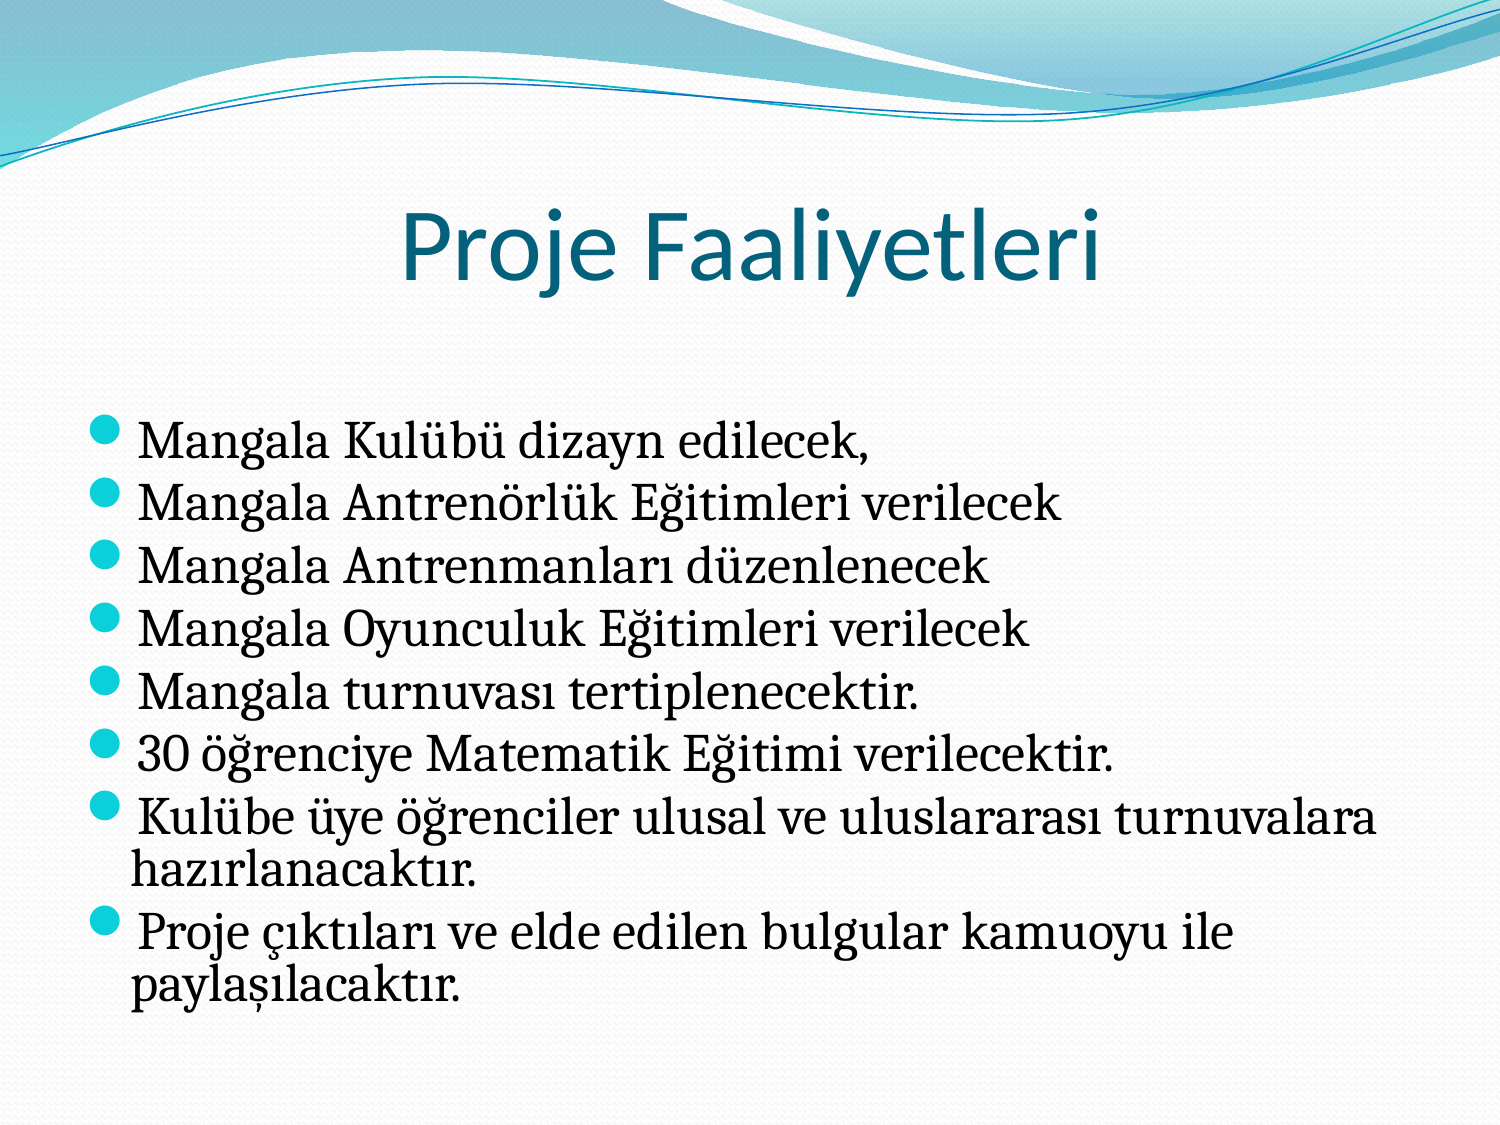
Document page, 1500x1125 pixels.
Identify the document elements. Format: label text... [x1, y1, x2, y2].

title Proje Faaliyetleri [76, 113, 1428, 302]
list Mangala Kulübü dizayn edilecek, Mangala Antrenörlük Eğitimleri verilecek Mangala Antrenmanları düzenlenecek Mangala Oyunculuk Eğitimleri verilecek Mangala turnuvası tertiplenecektir. 30 öğrenciye Matematik Eğitimi verilecektir. Kulübe üye öğrenciler ulusal ve uluslararası turnuvalara hazırlanacaktır. Proje çıktıları ve elde edilen bulgular kamuoyu ile paylaşılacaktır. [70, 408, 1500, 929]
